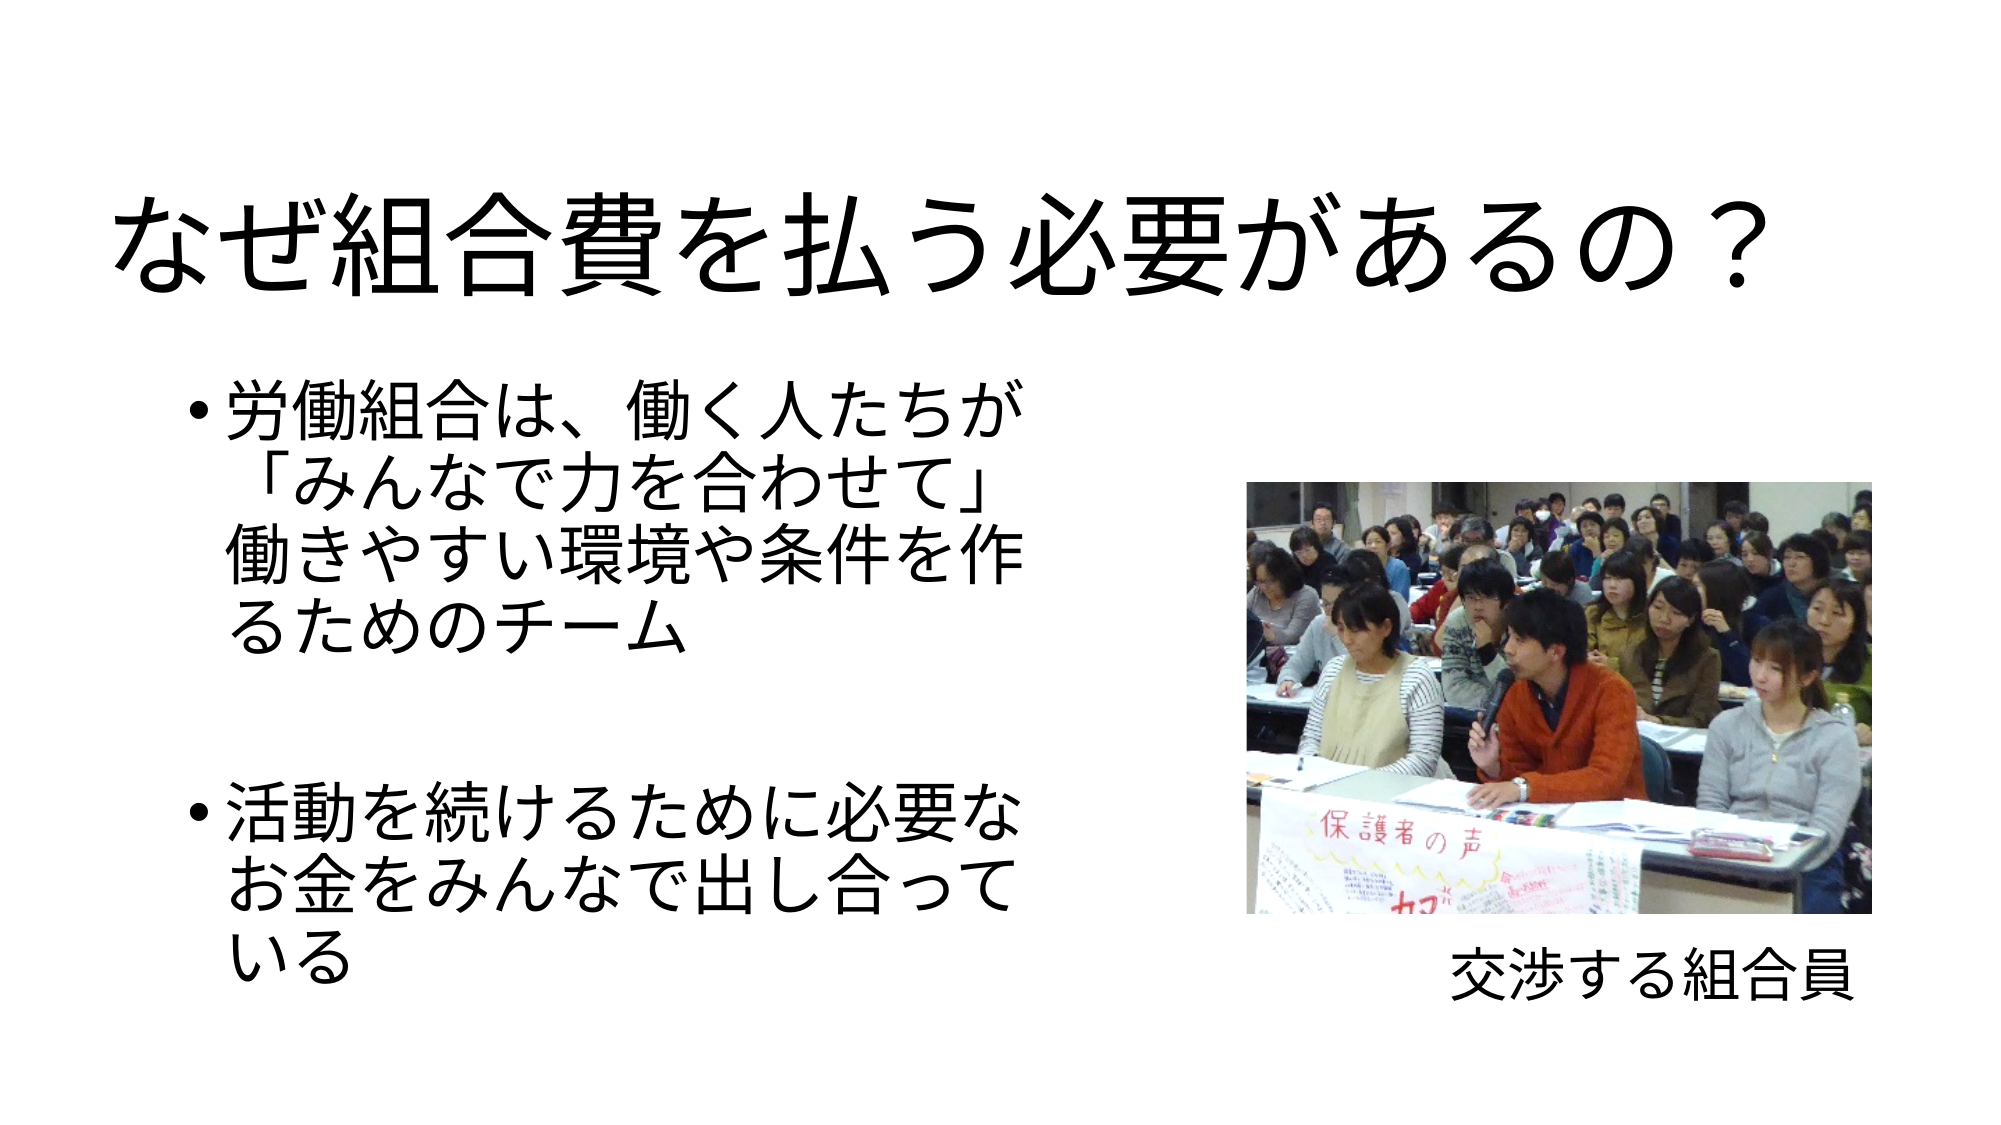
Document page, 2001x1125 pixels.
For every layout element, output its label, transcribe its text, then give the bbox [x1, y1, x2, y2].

title なぜ組合費を払う必要があるの？ [89, 142, 1968, 360]
list 労働組合は、働く人たちが「みんなで力を合わせて」働きやすい環境や条件を作るためのチーム 活動を続けるために必要なお金をみんなで出し合っている [172, 370, 1070, 1014]
text_box 交渉する組合員 [1378, 930, 1872, 1086]
picture [1246, 482, 1872, 914]
